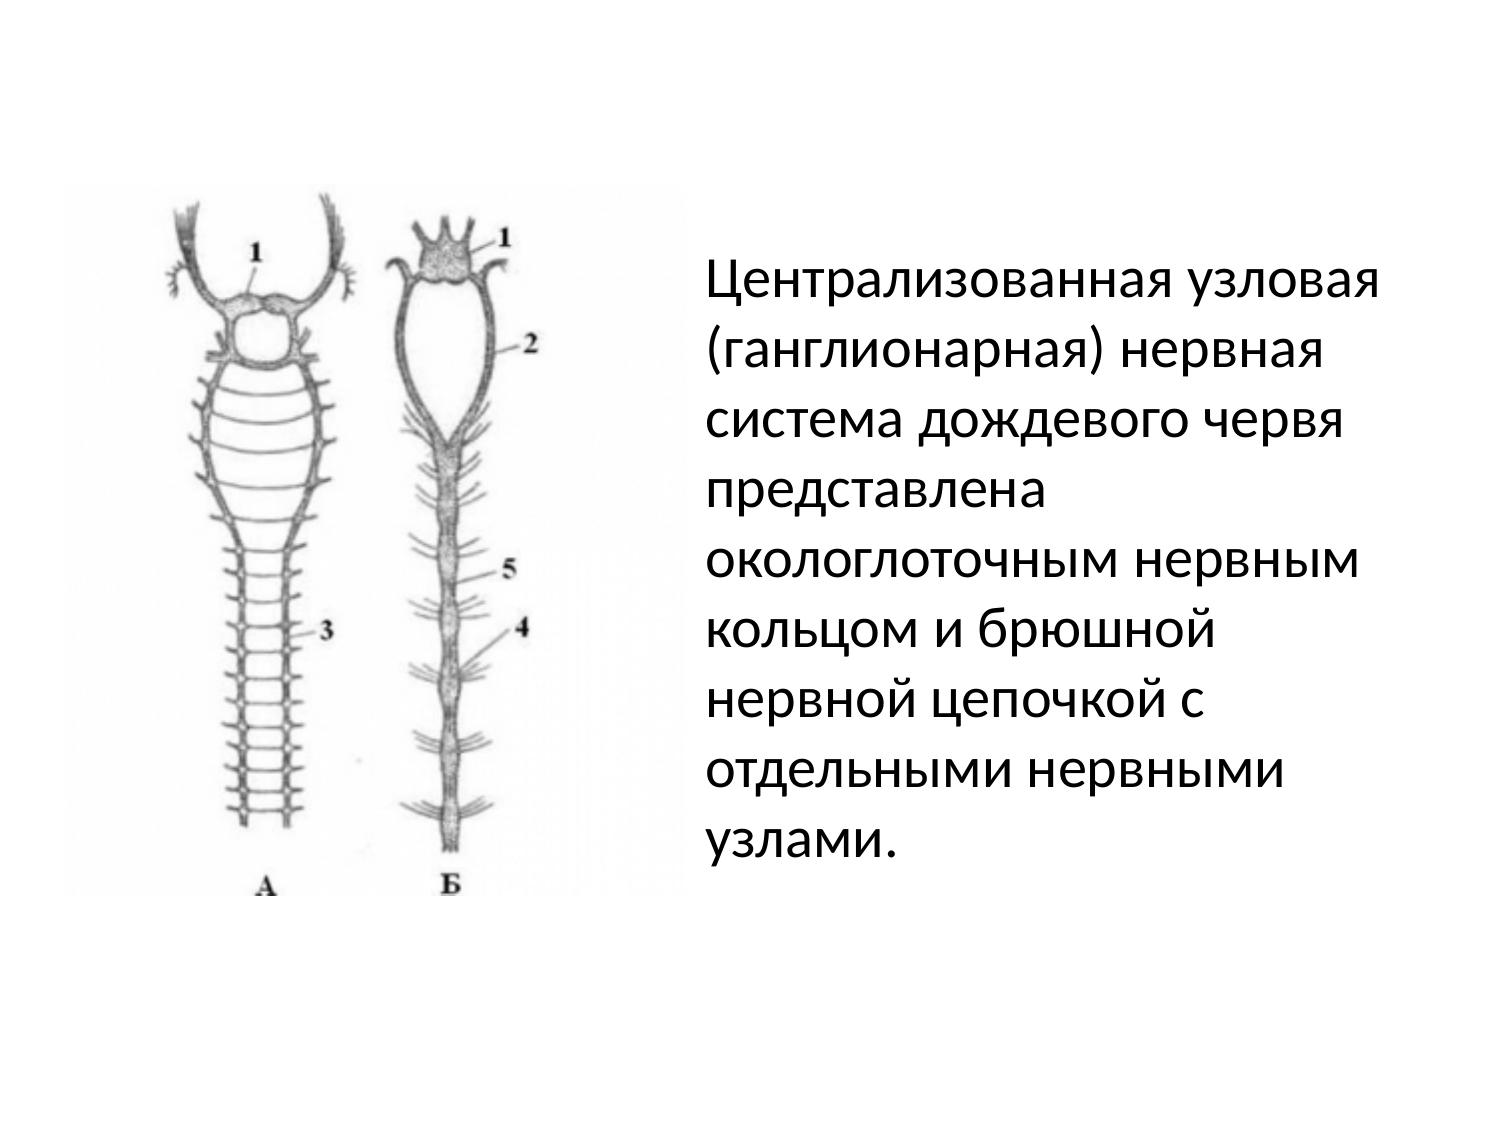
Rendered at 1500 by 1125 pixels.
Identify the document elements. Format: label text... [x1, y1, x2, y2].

picture [64, 184, 688, 896]
text_box Централизованная узловая (ганглионарная) нервная система дождевого червя представлена окологлоточным нервным кольцом и брюшной нервной цепочкой с отдельными нервными узлами. [693, 231, 1400, 877]
